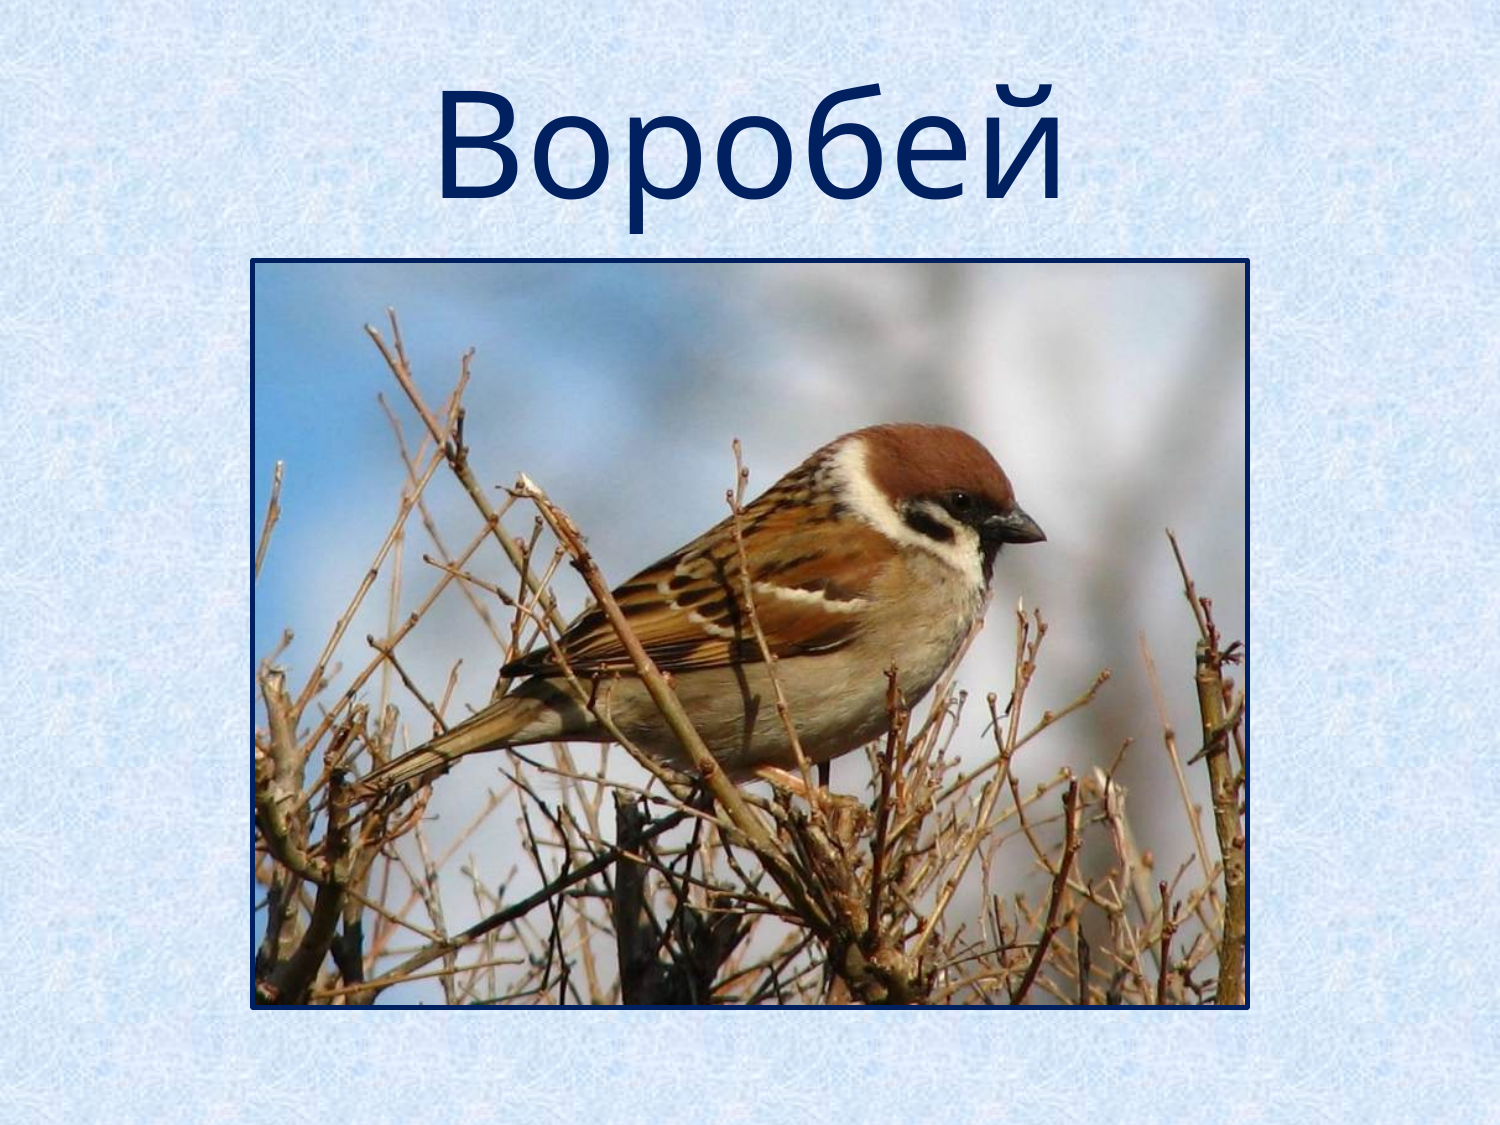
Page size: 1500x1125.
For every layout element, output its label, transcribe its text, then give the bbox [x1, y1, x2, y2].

title Воробей [75, 45, 1425, 233]
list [254, 262, 1246, 1006]
picture [0, 0, 1500, 1125]
